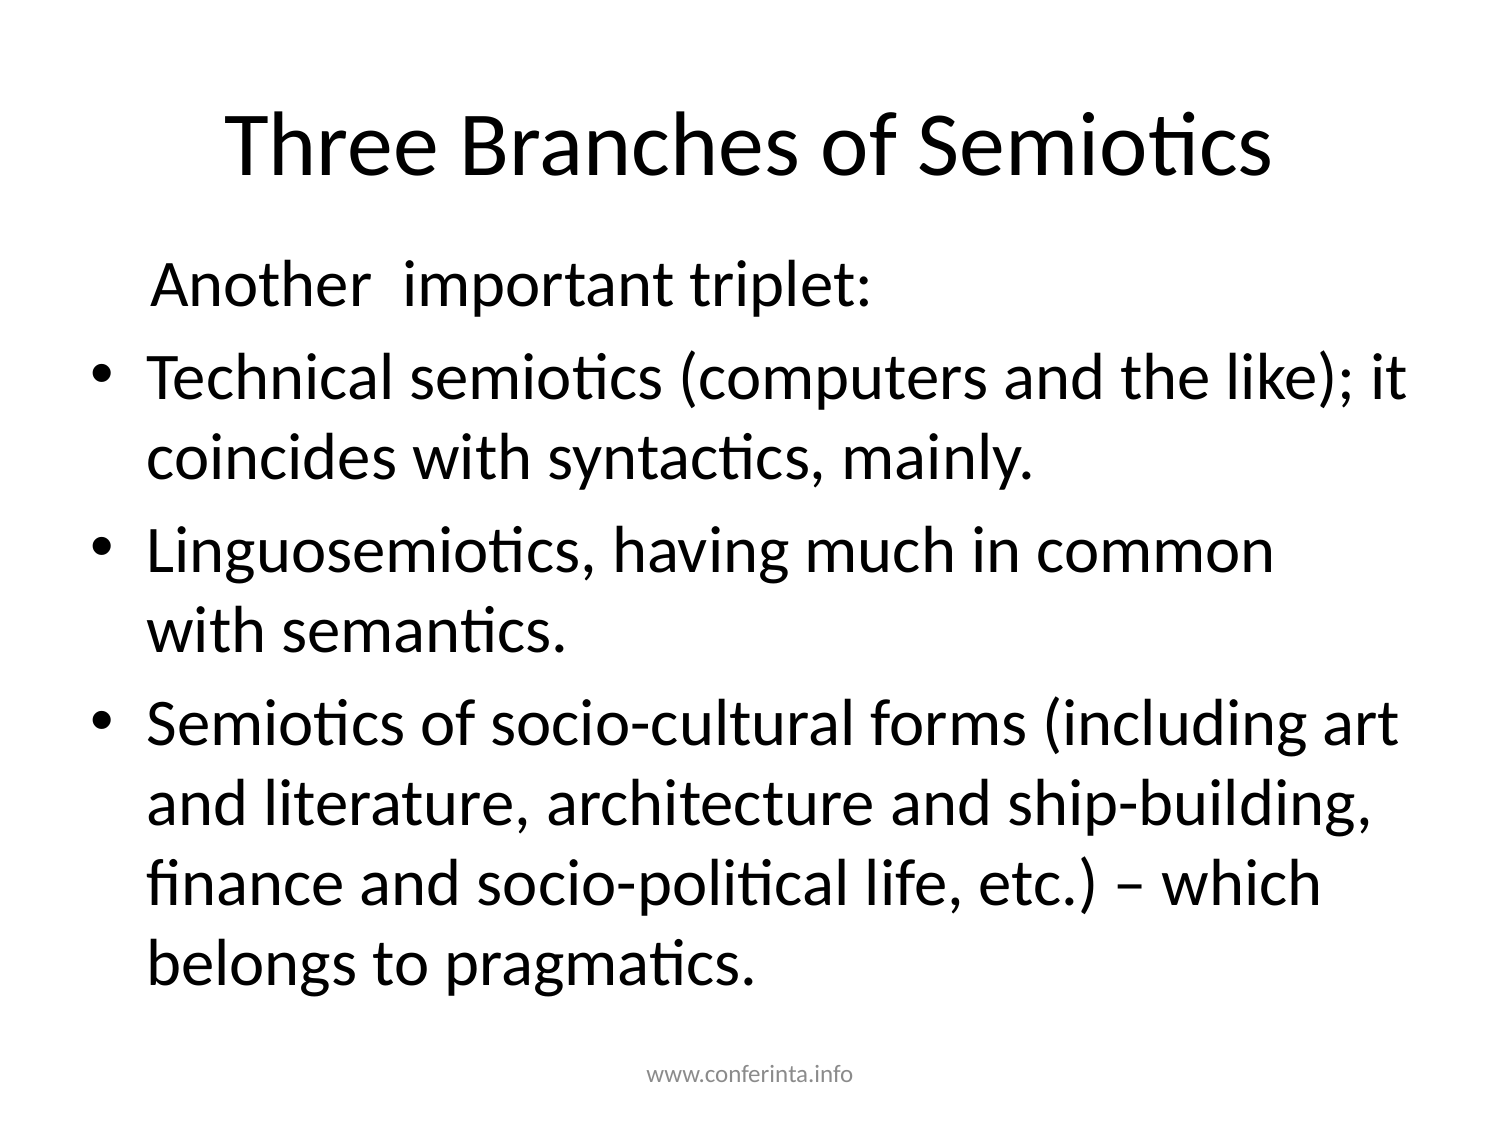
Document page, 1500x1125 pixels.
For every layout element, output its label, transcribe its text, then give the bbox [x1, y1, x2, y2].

footer www.conferinta.info [512, 1042, 988, 1103]
title Three Branches of Semiotics [74, 44, 1426, 231]
list Another important triplet: Technical semiotics (computers and the like); it coincides with syntactics, mainly. Linguosemiotics, having much in common with semantics. Semiotics of socio-cultural forms (including art and literature, architecture and ship-building, finance and socio-political life, etc.) – which belongs to pragmatics. [74, 231, 1426, 1048]
